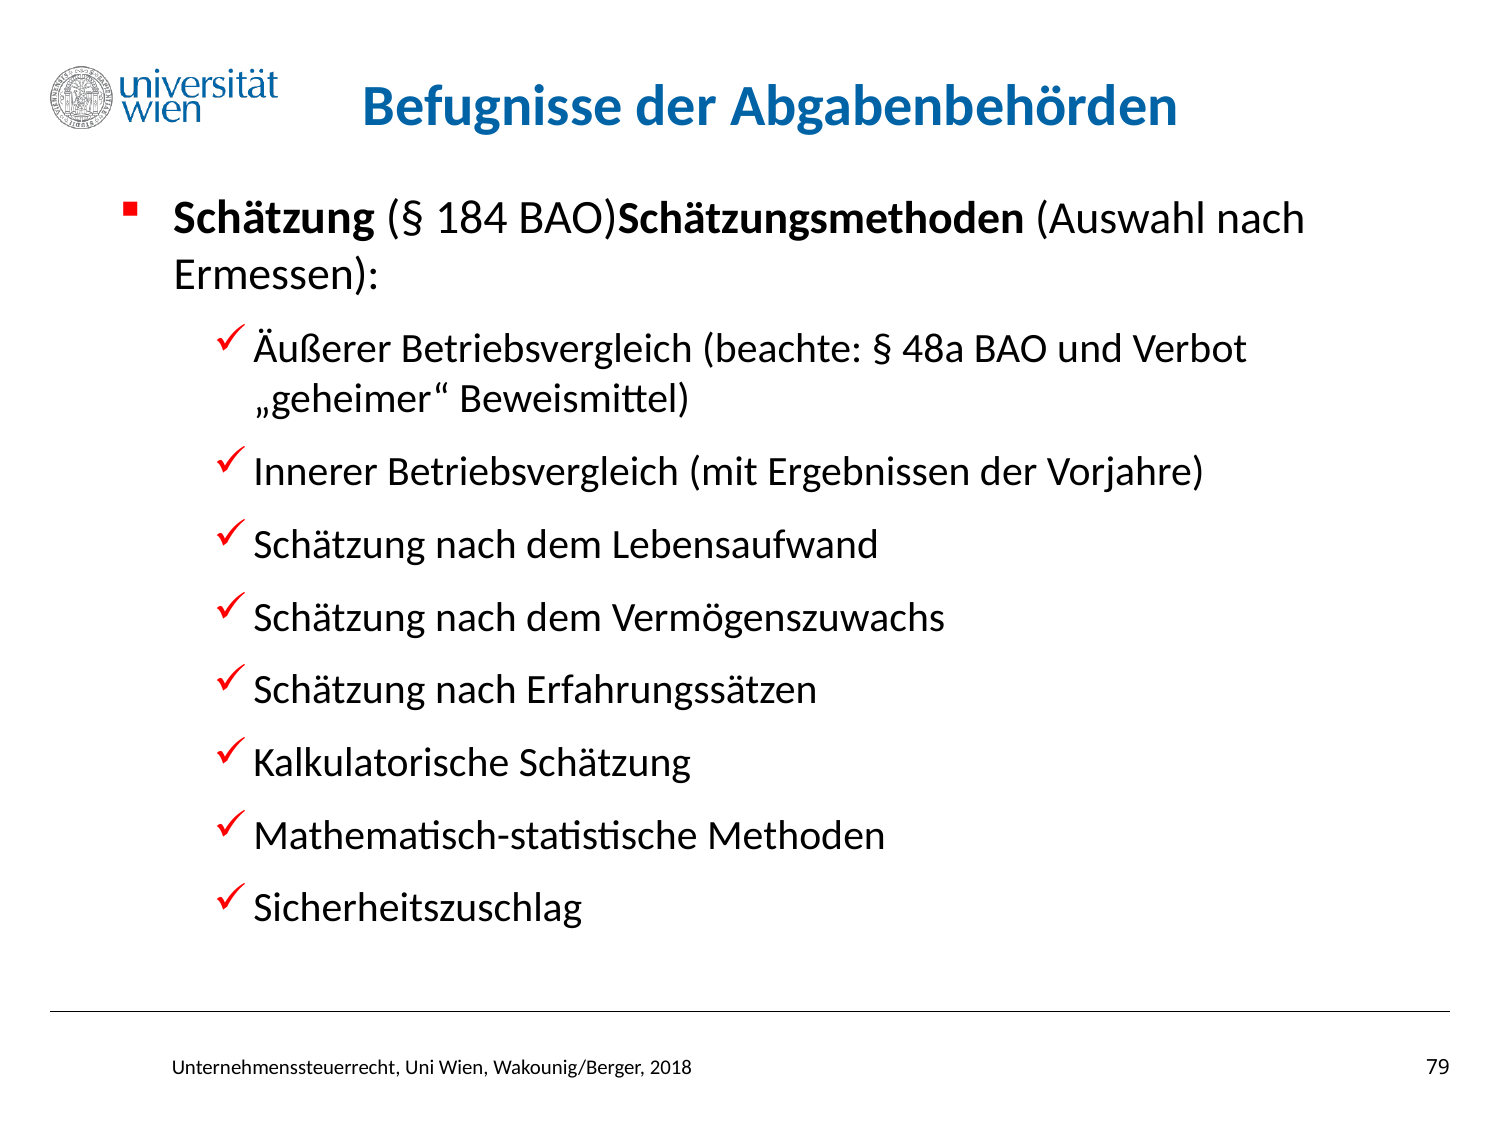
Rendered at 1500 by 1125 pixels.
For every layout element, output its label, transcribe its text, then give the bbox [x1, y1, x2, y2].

slide_number 79 [1314, 1053, 1450, 1114]
footer Unternehmenssteuerrecht, Uni Wien, Wakounig/Berger, 2018 [171, 1053, 1314, 1114]
text_box Schätzung (§ 184 BAO)Schätzungsmethoden (Auswahl nach Ermessen): Äußerer Betriebsvergleich (beachte: § 48a BAO und Verbot „geheimer“ Beweismittel) Innerer Betriebsvergleich (mit Ergebnissen der Vorjahre) Schätzung nach dem Lebensaufwand Schätzung nach dem Vermögenszuwachs Schätzung nach Erfahrungssätzen Kalkulatorische Schätzung Mathematisch-statistische Methoden Sicherheitszuschlag [105, 179, 1373, 944]
title Befugnisse der Abgabenbehörden [70, 68, 1471, 139]
picture [50, 66, 278, 129]
